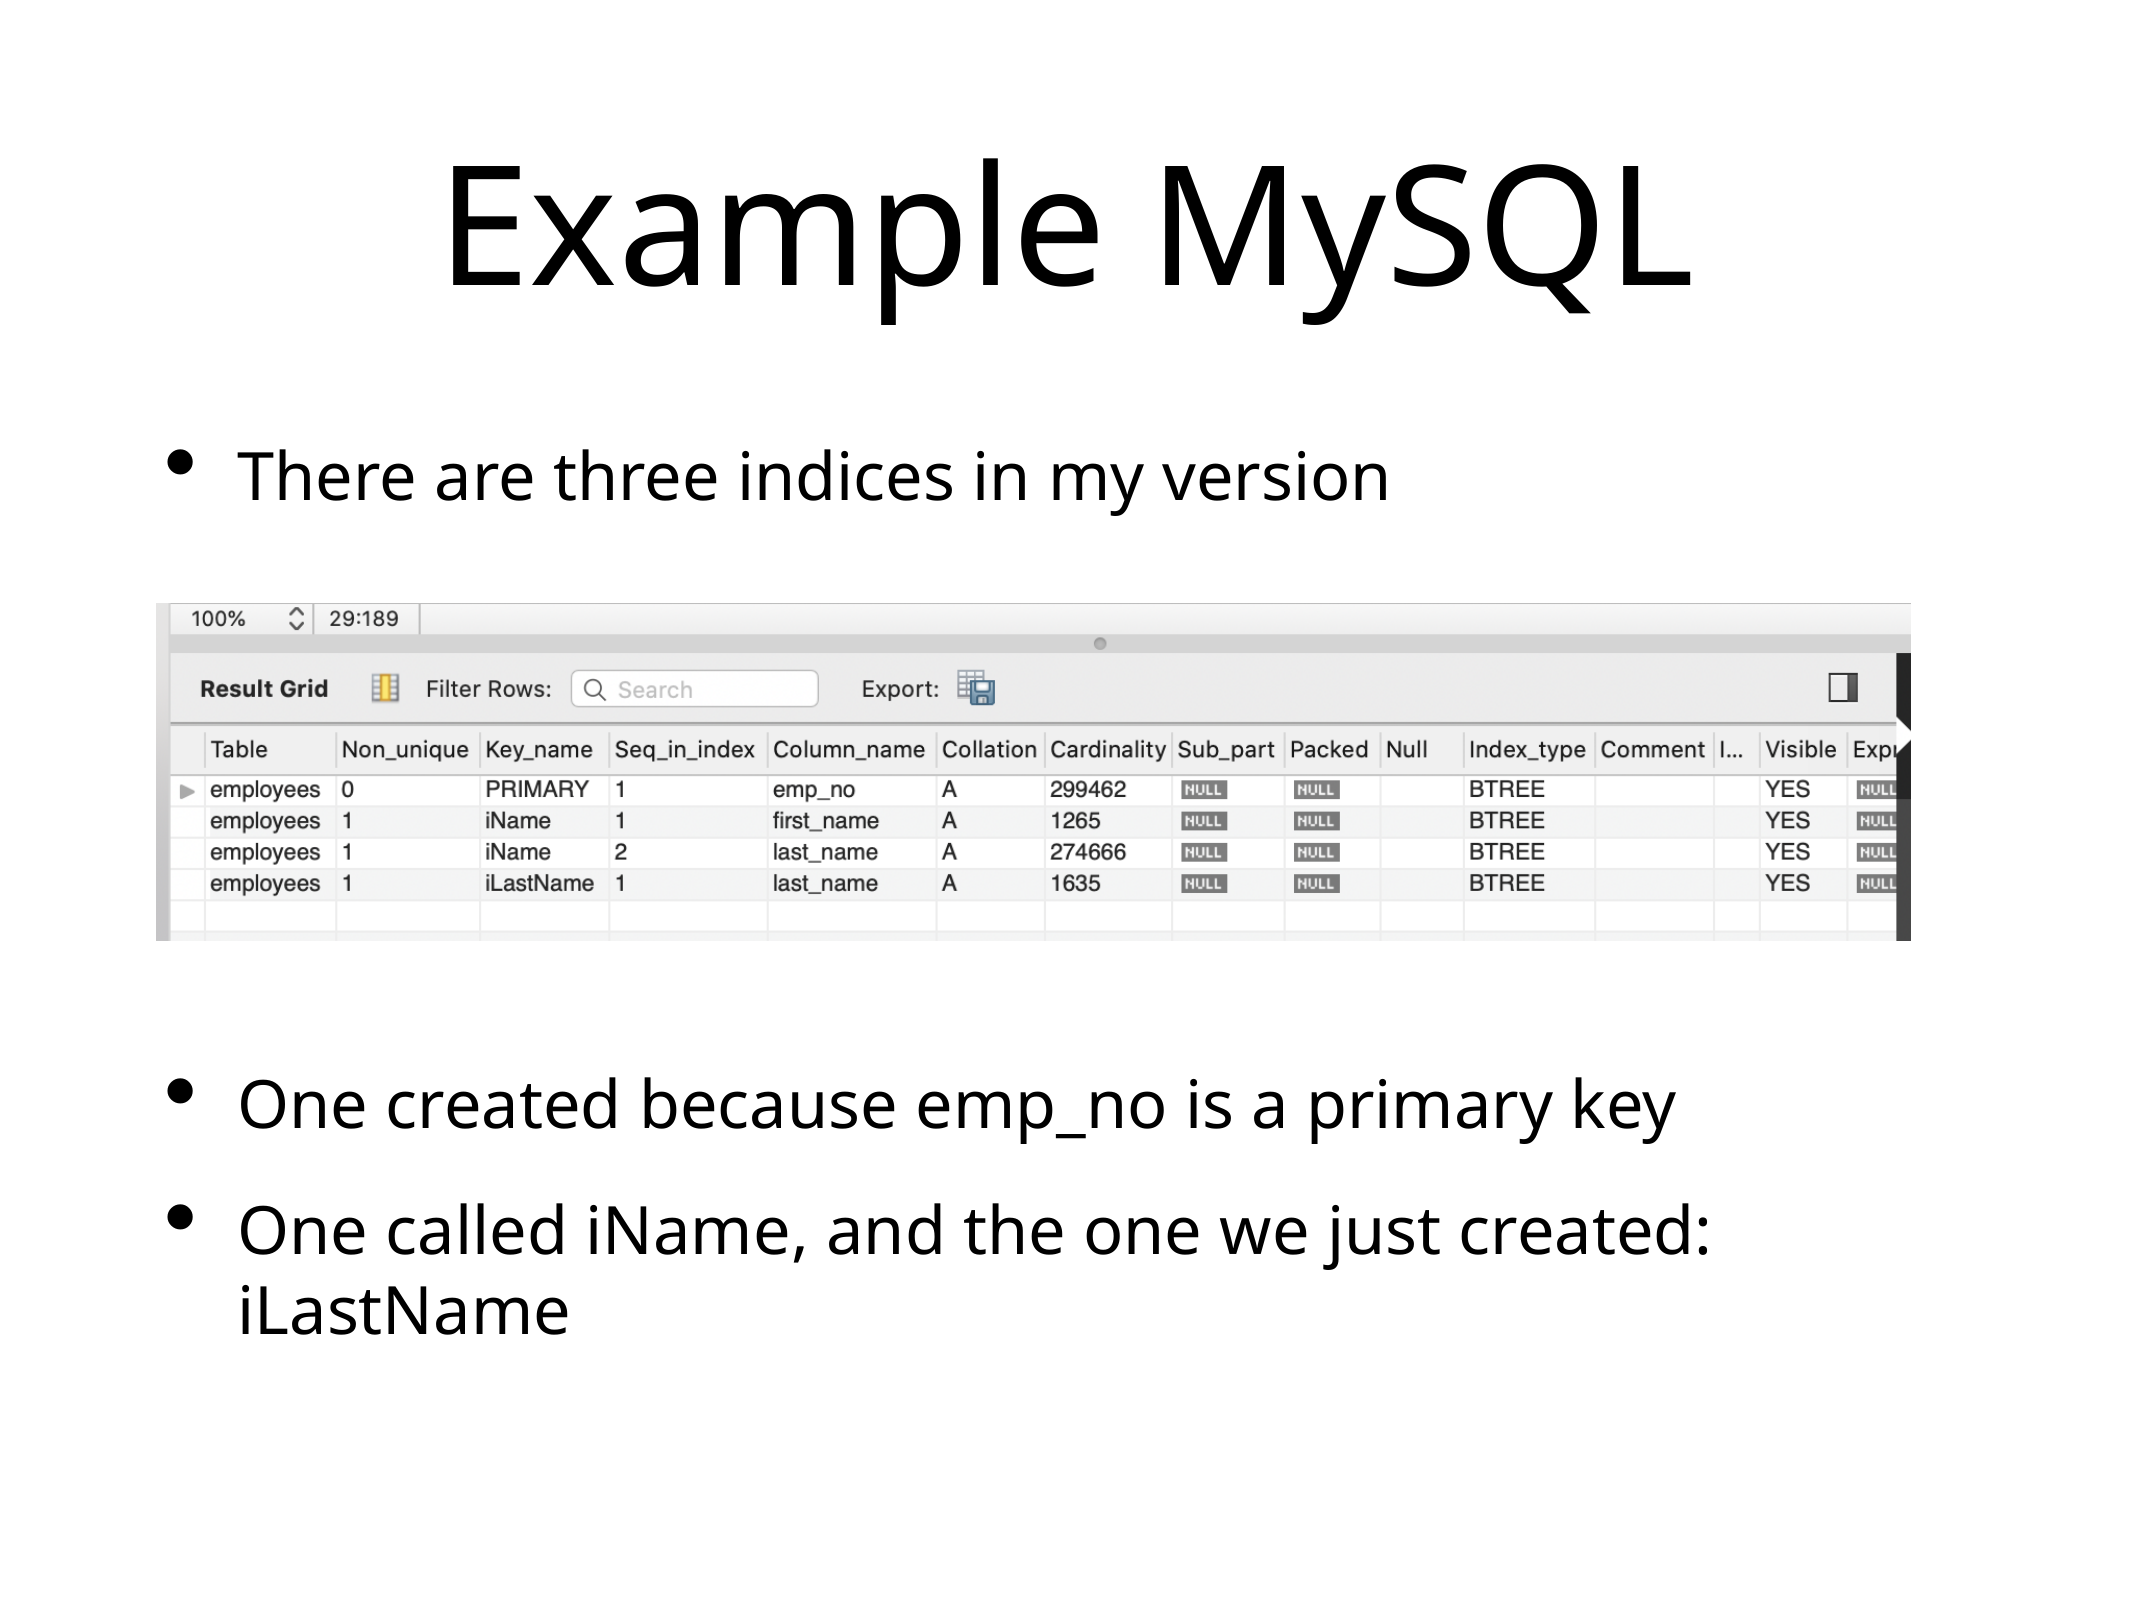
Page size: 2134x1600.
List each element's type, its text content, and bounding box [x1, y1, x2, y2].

picture [155, 602, 1911, 941]
list There are three indices in my version One created because emp_no is a primary key One called iName, and the one we just created: iLastName [155, 424, 1978, 1457]
title Example MySQL [155, 41, 1978, 397]
